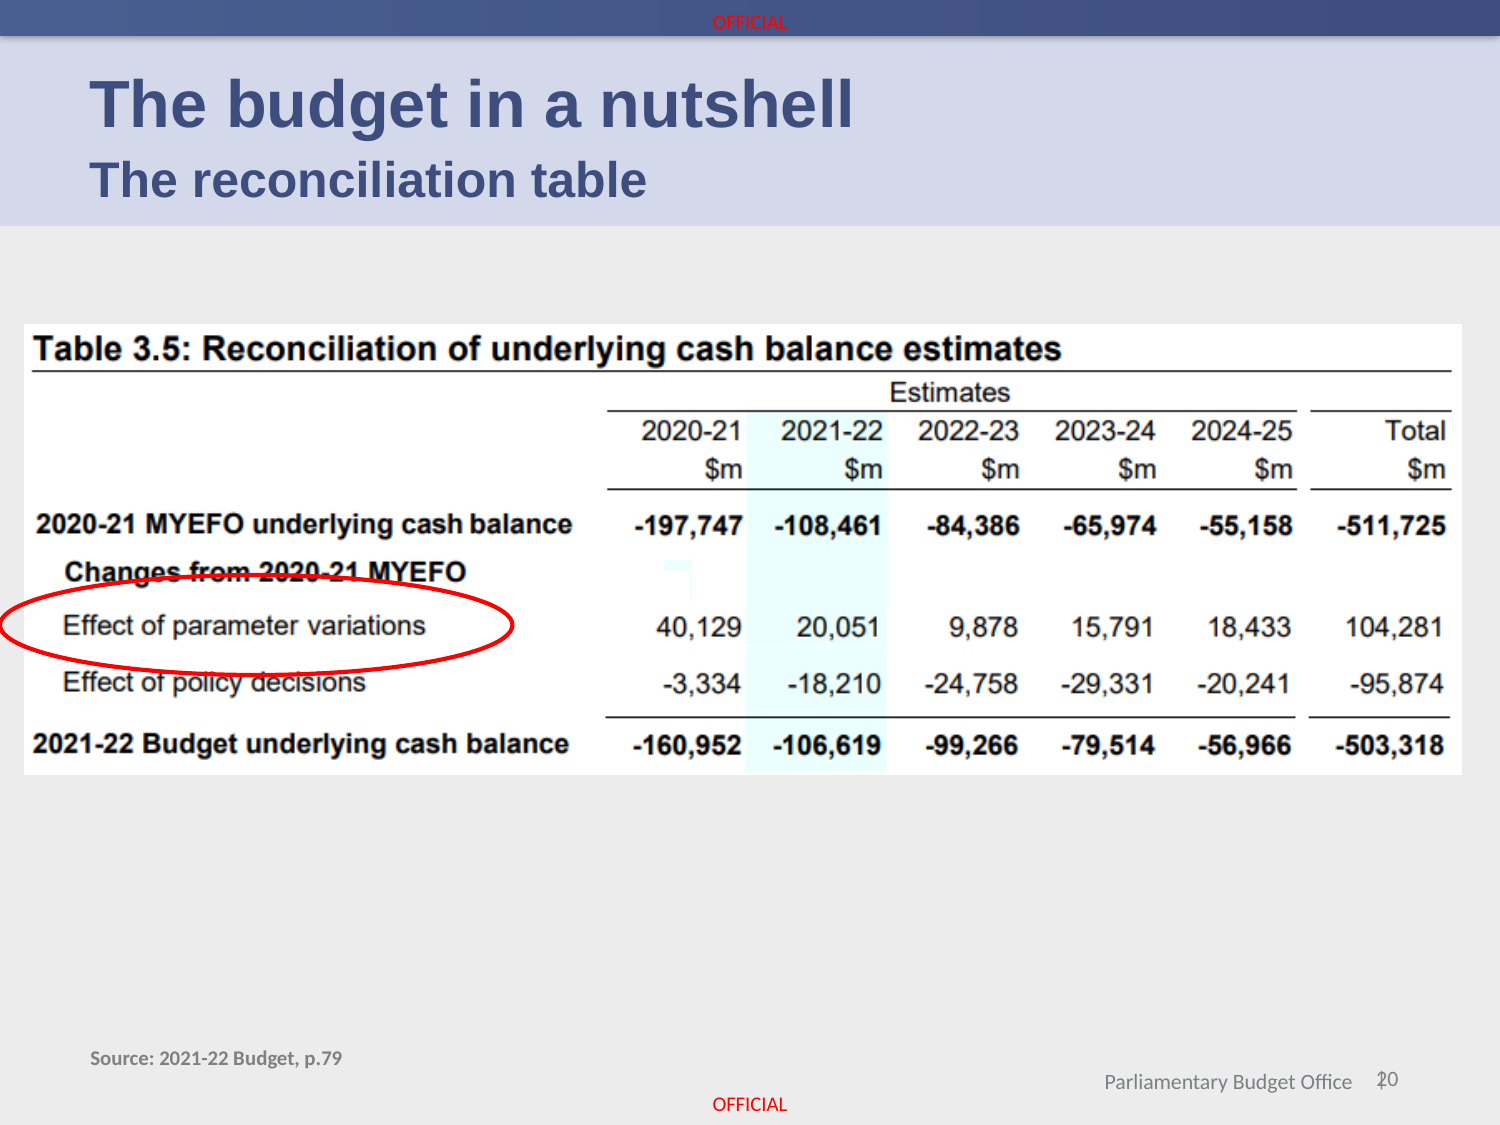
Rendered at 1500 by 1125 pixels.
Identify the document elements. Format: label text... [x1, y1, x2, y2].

title The budget in a nutshell The reconciliation table [74, 33, 1425, 227]
picture [24, 324, 1462, 776]
text_box Source: 2021-22 Budget, p.79 [75, 1037, 1093, 1077]
text_box [0, 603, 19, 647]
